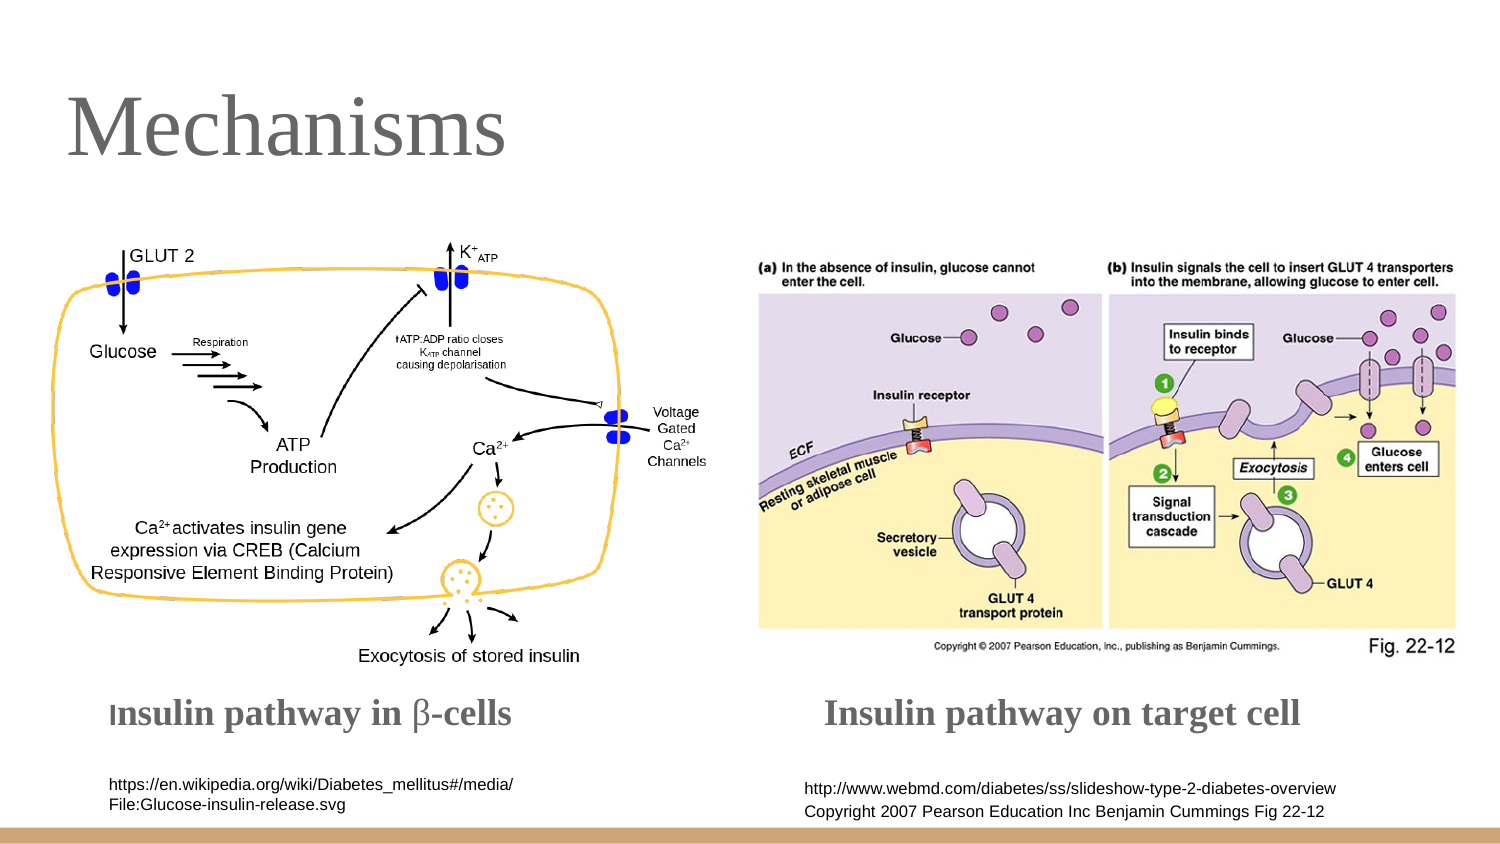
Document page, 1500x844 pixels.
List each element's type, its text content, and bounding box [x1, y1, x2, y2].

text_box http://www.webmd.com/diabetes/ss/slideshow-type-2-diabetes-overview Copyright 2007 Pearson Education Inc Benjamin Cummings Fig 22-12 [789, 760, 1449, 814]
title Mechanisms [51, 51, 1449, 189]
picture [24, 227, 719, 674]
picture [743, 247, 1469, 664]
text_box https://en.wikipedia.org/wiki/Diabetes_mellitus#/media/File:Glucose-insulin-release.svg [93, 760, 617, 787]
text_box Insulin pathway on target cell [808, 673, 1404, 727]
text_box Insulin pathway in β-cells [93, 682, 689, 727]
